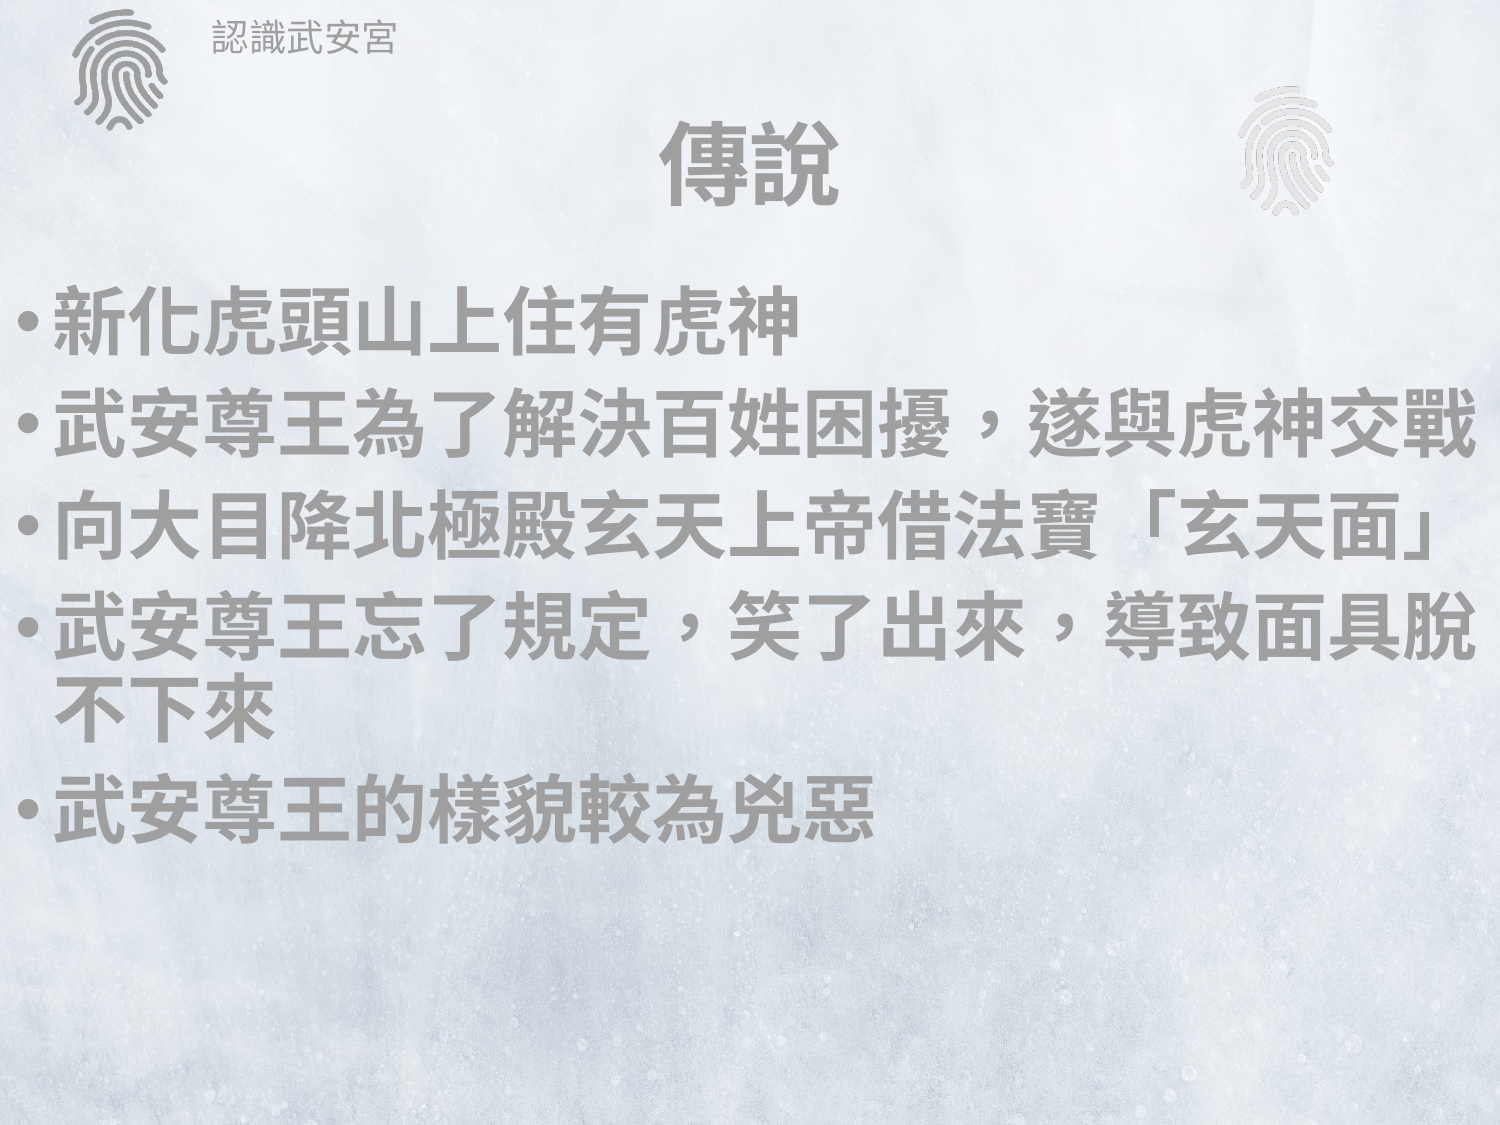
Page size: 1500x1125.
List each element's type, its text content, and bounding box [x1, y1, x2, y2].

picture [46, 0, 197, 140]
title 傳說 [103, 59, 1397, 277]
list 新化虎頭山上住有虎神 武安尊王為了解決百姓困擾，遂與虎神交戰 向大目降北極殿玄天上帝借法寶「玄天面」 武安尊王忘了規定，笑了出來，導致面具脫不下來 武安尊王的樣貌較為兇惡 [0, 277, 1500, 1066]
